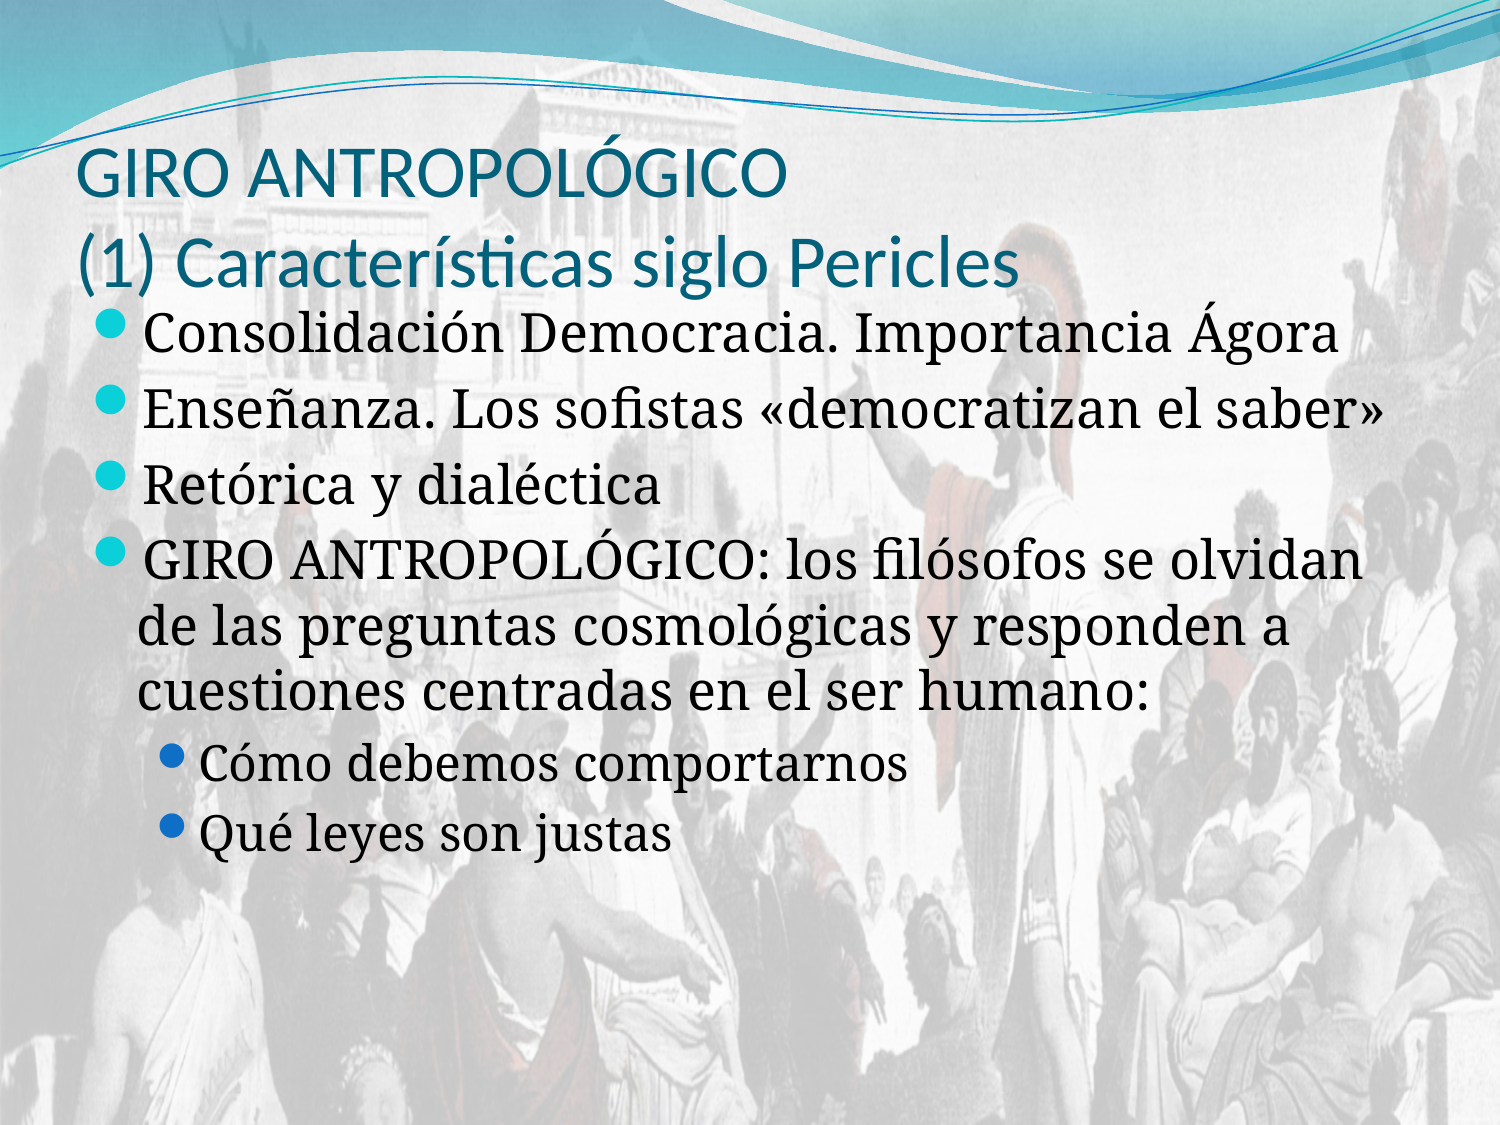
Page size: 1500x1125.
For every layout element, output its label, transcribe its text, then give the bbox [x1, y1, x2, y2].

list Consolidación Democracia. Importancia Ágora Enseñanza. Los sofistas «democratizan el saber» Retórica y dialéctica GIRO ANTROPOLÓGICO: los filósofos se olvidan de las preguntas cosmológicas y responden a cuestiones centradas en el ser humano: Cómo debemos comportarnos Qué leyes son justas [76, 290, 1427, 1099]
title GIRO ANTROPOLÓGICO (1) Características siglo Pericles [75, 115, 1425, 303]
